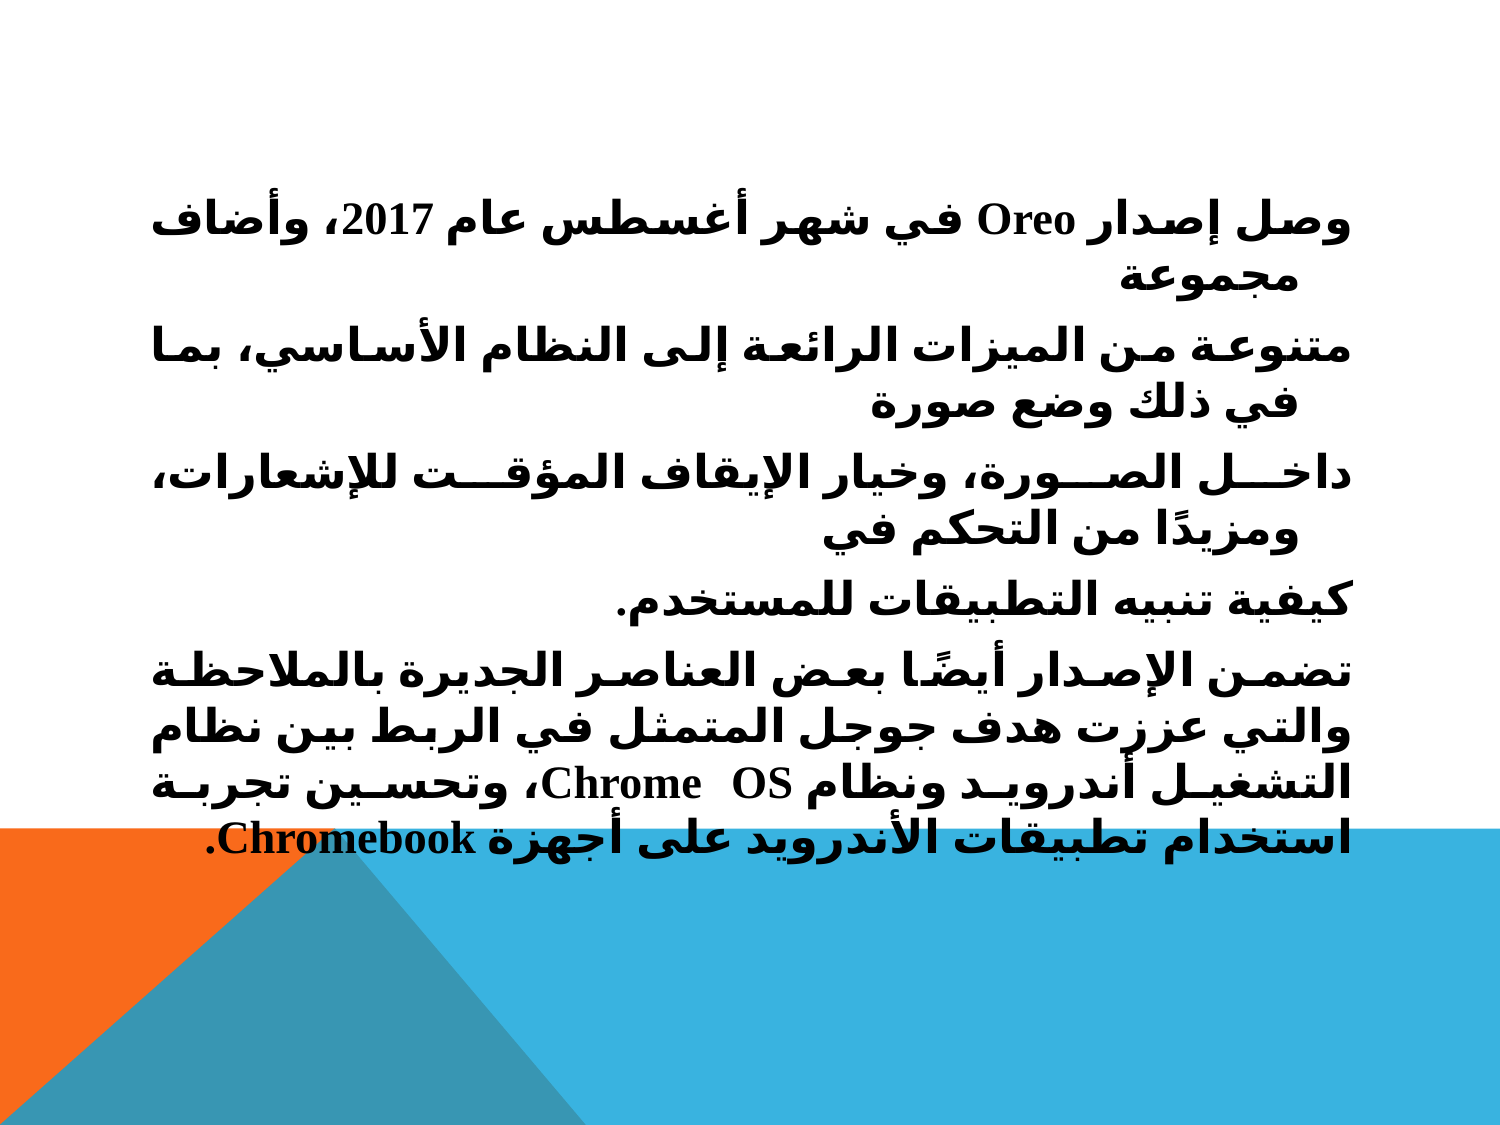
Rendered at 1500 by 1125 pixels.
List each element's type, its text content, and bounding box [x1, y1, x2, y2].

list وصل إصدار Oreo في شهر أغسطس عام 2017، وأضاف مجموعة متنوعة من الميزات الرائعة إلى النظام الأساسي، بما في ذلك وضع صورة داخل الصورة، وخيار الإيقاف المؤقت للإشعارات، ومزيدًا من التحكم في كيفية تنبيه التطبيقات للمستخدم. تضمن الإصدار أيضًا بعض العناصر الجديرة بالملاحظة والتي عززت هدف جوجل المتمثل في الربط بين نظام التشغيل أندرويد ونظام Chrome OS، وتحسين تجربة استخدام تطبيقات الأندرويد على أجهزة Chromebook. [135, 180, 1369, 913]
